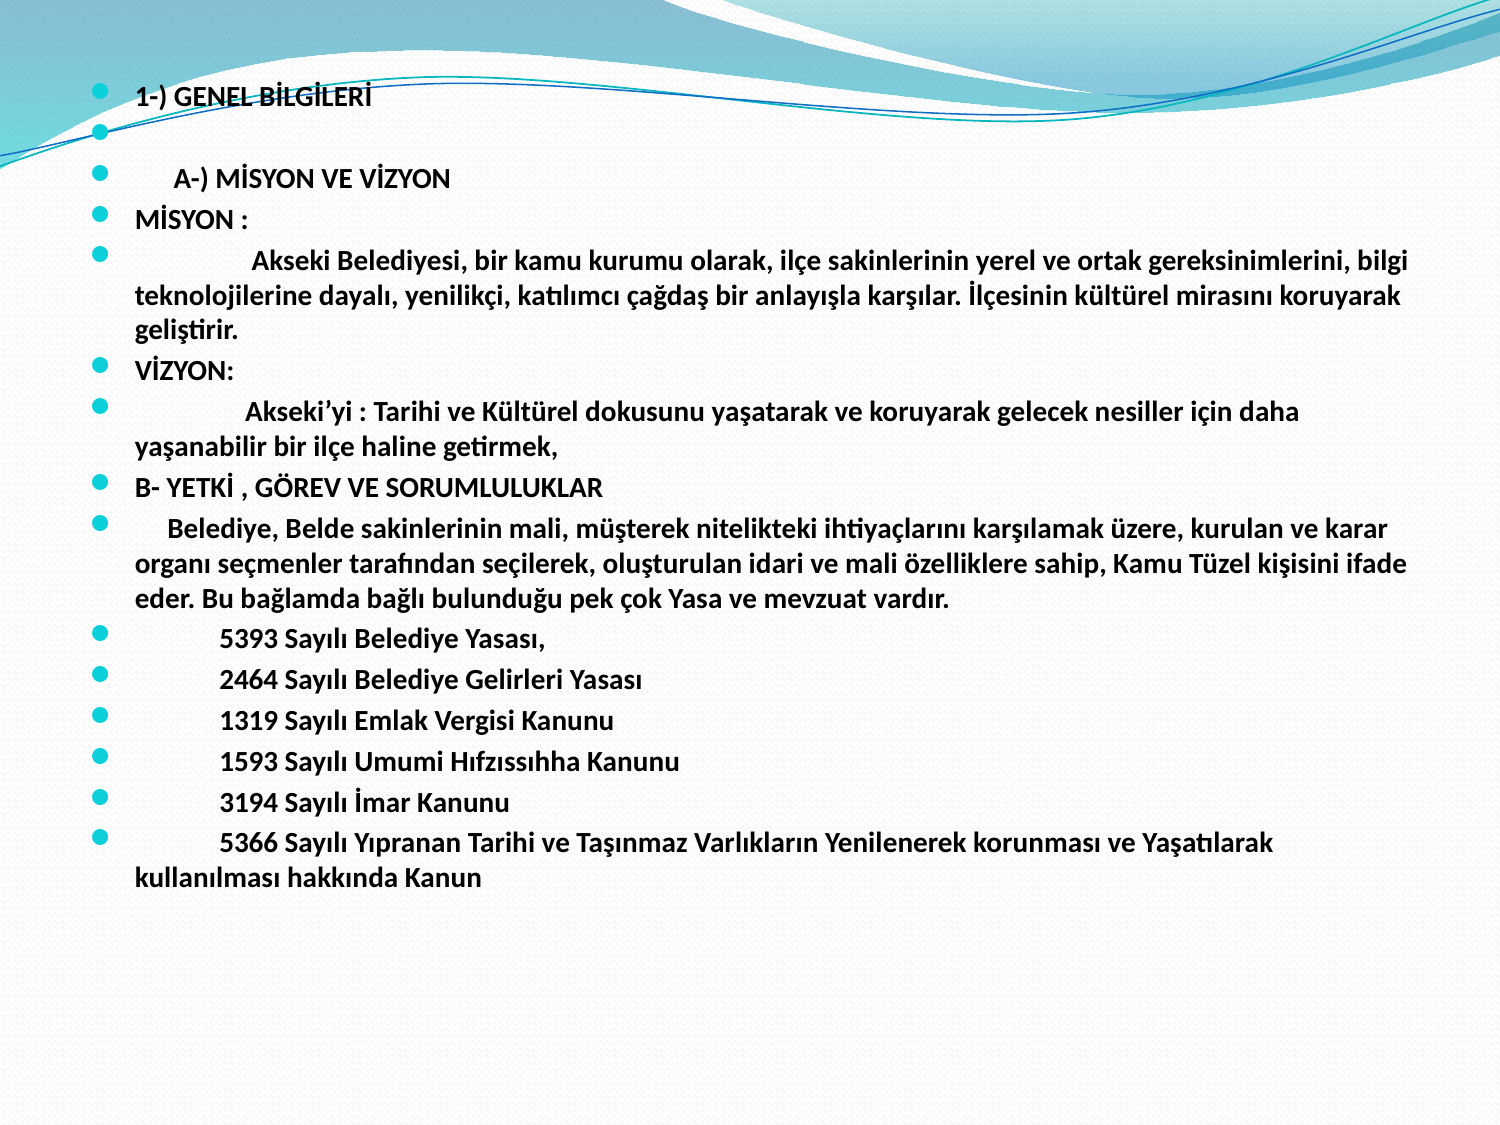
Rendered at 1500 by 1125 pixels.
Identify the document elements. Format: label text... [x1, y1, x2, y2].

list 1-) GENEL BİLGİLERİ A-) MİSYON VE VİZYON MİSYON : Akseki Belediyesi, bir kamu kurumu olarak, ilçe sakinlerinin yerel ve ortak gereksinimlerini, bilgi teknolojilerine dayalı, yenilikçi, katılımcı çağdaş bir anlayışla karşılar. İlçesinin kültürel mirasını koruyarak geliştirir. VİZYON: Akseki’yi : Tarihi ve Kültürel dokusunu yaşatarak ve koruyarak gelecek nesiller için daha yaşanabilir bir ilçe haline getirmek, B- YETKİ , GÖREV VE SORUMLULUKLAR Belediye, Belde sakinlerinin mali, müşterek nitelikteki ihtiyaçlarını karşılamak üzere, kurulan ve karar organı seçmenler tarafından seçilerek, oluşturulan idari ve mali özelliklere sahip, Kamu Tüzel kişisini ifade eder. Bu bağlamda bağlı bulunduğu pek çok Yasa ve mevzuat vardır. 5393 Sayılı Belediye Yasası, 2464 Sayılı Belediye Gelirleri Yasası 1319 Sayılı Emlak Vergisi Kanunu 1593 Sayılı Umumi Hıfzıssıhha Kanunu 3194 Sayılı İmar Kanunu 5366 Sayılı Yıpranan Tarihi ve Taşınmaz Varlıkların Yenilenerek korunması ve Yaşatılarak kullanılması hakkında Kanun [75, 70, 1425, 1083]
